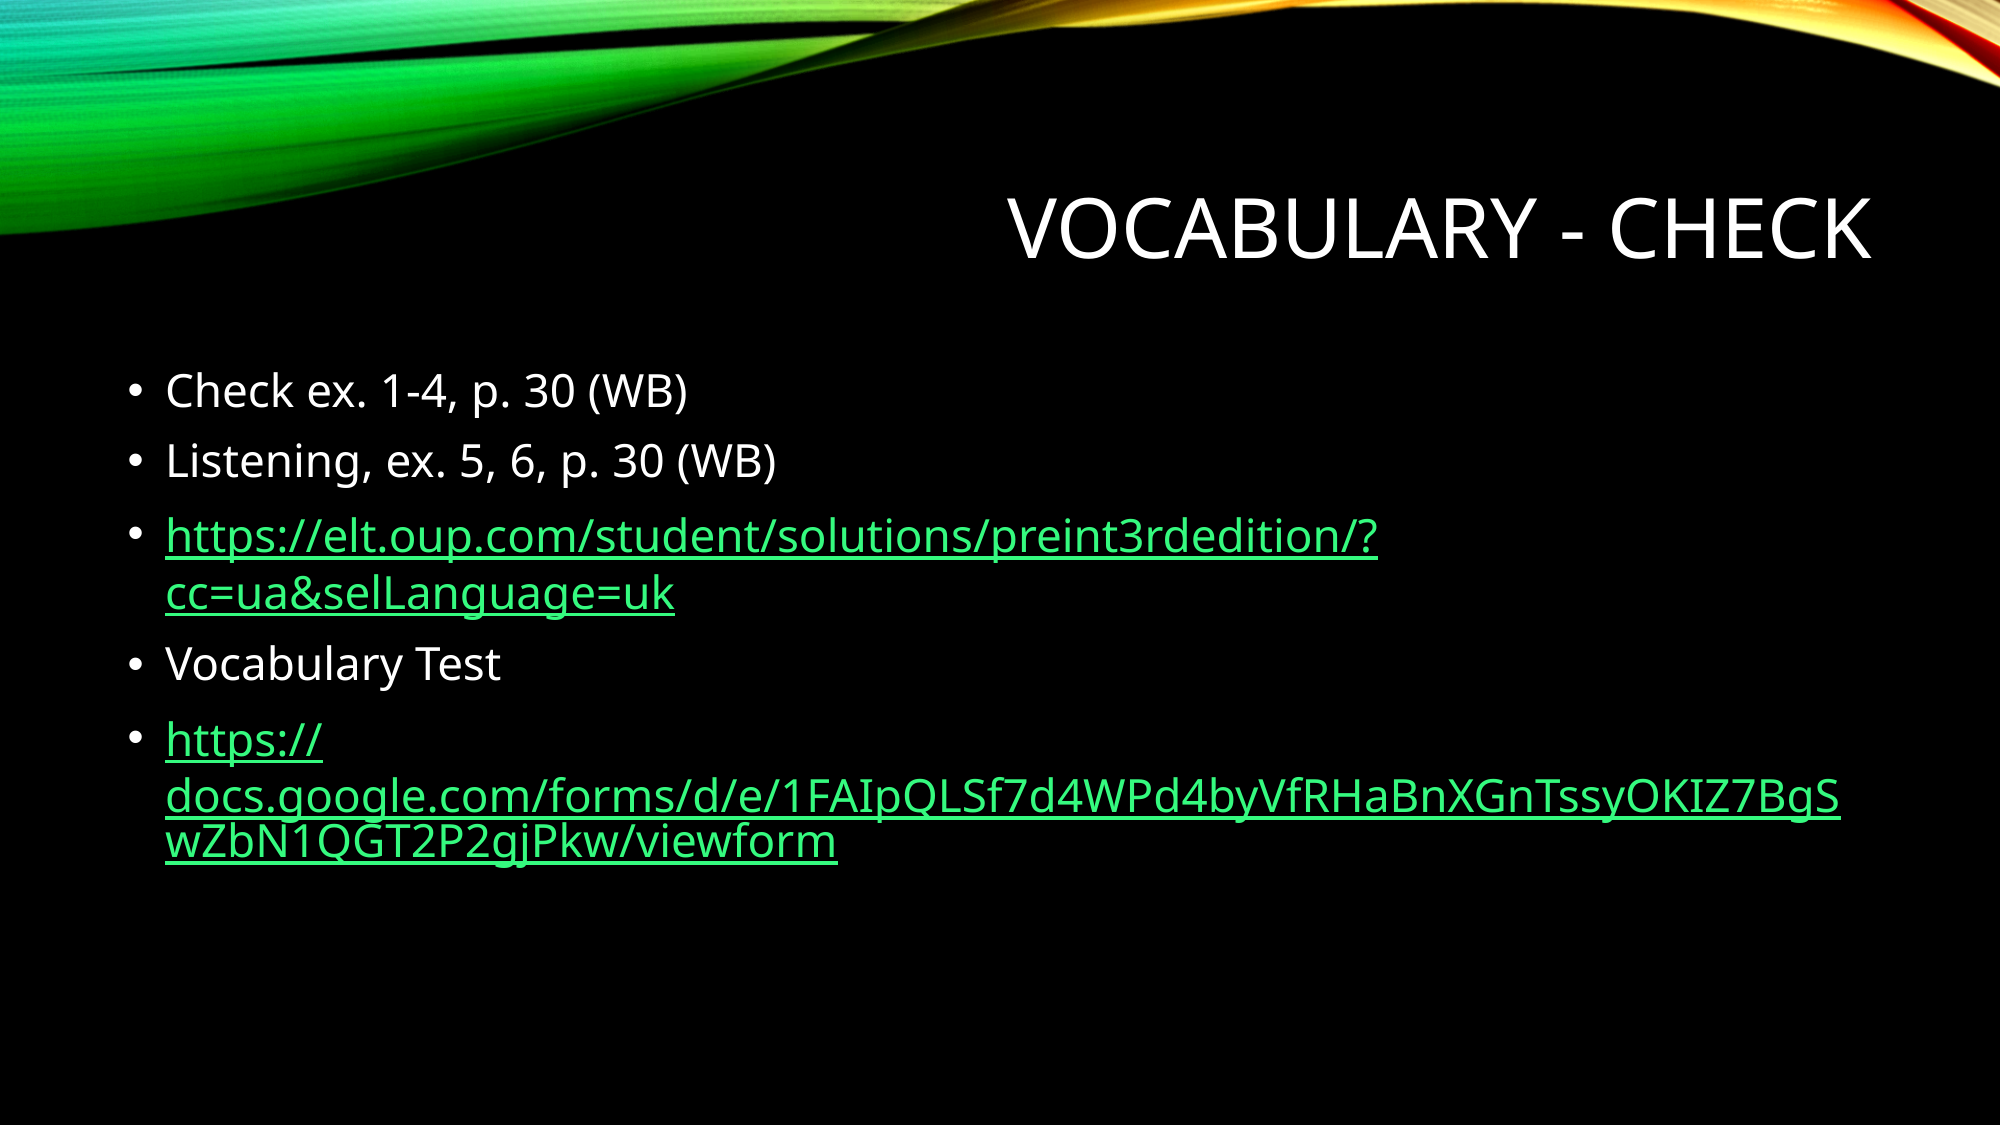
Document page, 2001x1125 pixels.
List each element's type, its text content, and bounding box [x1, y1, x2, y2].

title Vocabulary - check [474, 125, 1888, 338]
picture [0, 0, 2000, 237]
list Check ex. 1-4, p. 30 (WB) Listening, ex. 5, 6, p. 30 (WB) https://elt.oup.com/student/solutions/preint3rdedition/?cc=ua&selLanguage=uk Vocabulary Test https://docs.google.com/forms/d/e/1FAIpQLSf7d4WPd4byVfRHaBnXGnTssyOKIZ7BgSwZbN1QGT2P2gjPkw/viewform [112, 360, 1888, 1021]
